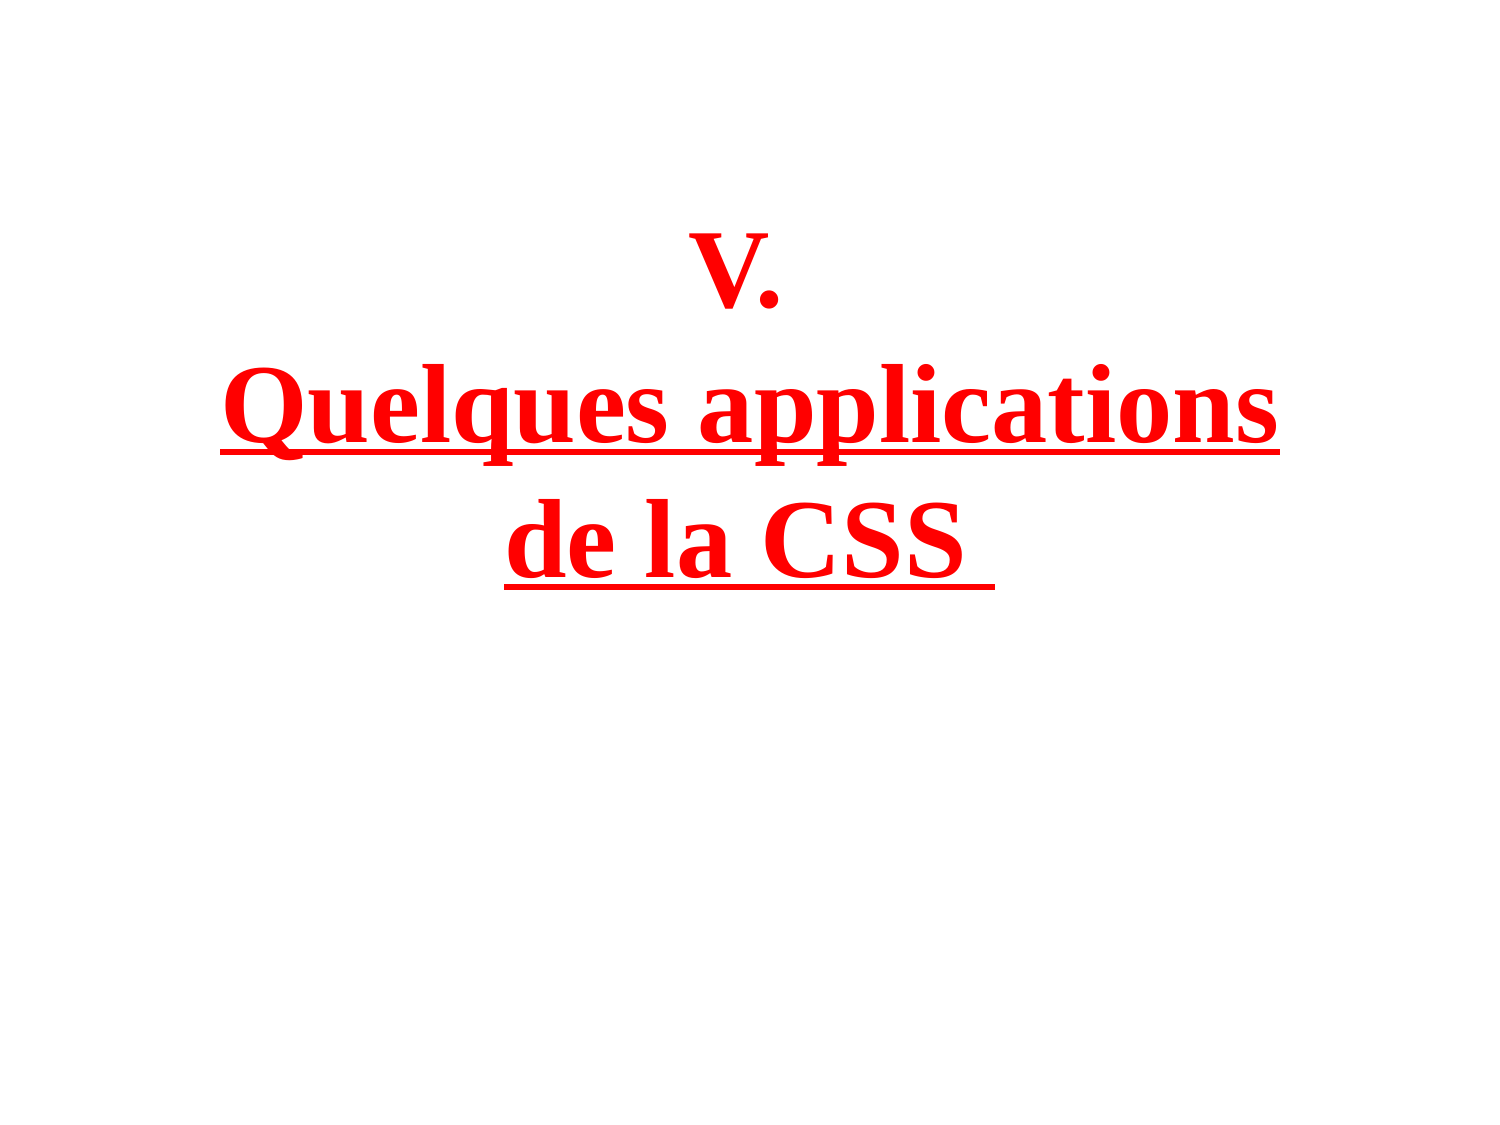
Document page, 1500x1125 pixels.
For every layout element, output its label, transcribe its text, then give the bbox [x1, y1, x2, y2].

text_box V. Quelques applications de la CSS [140, 187, 1360, 743]
